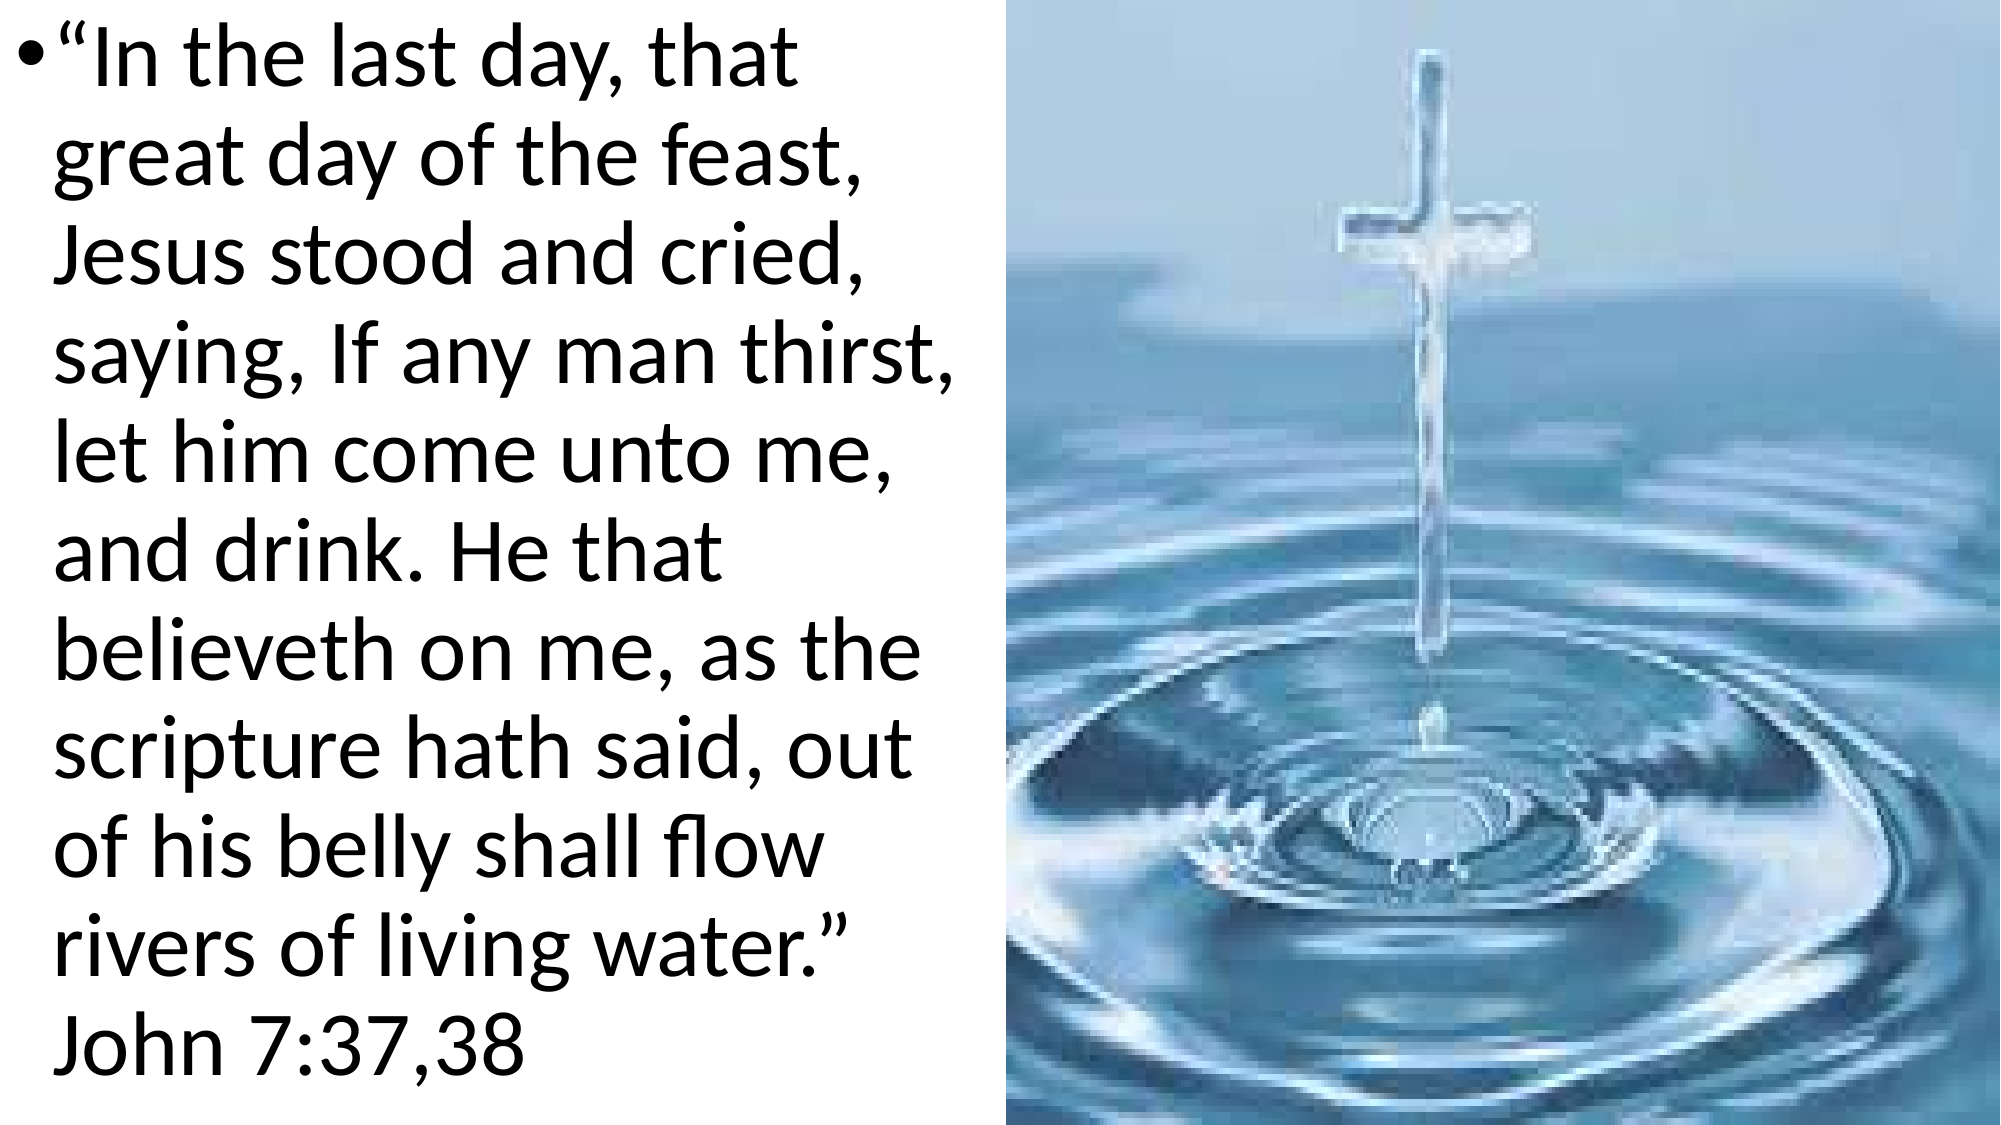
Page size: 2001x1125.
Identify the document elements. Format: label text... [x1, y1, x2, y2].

list “In the last day, that great day of the feast, Jesus stood and cried, saying, If any man thirst, let him come unto me, and drink. He that believeth on me, as the scripture hath said, out of his belly shall flow rivers of living water.” John 7:37,38 [0, 0, 1006, 1125]
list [1006, 0, 2000, 1125]
